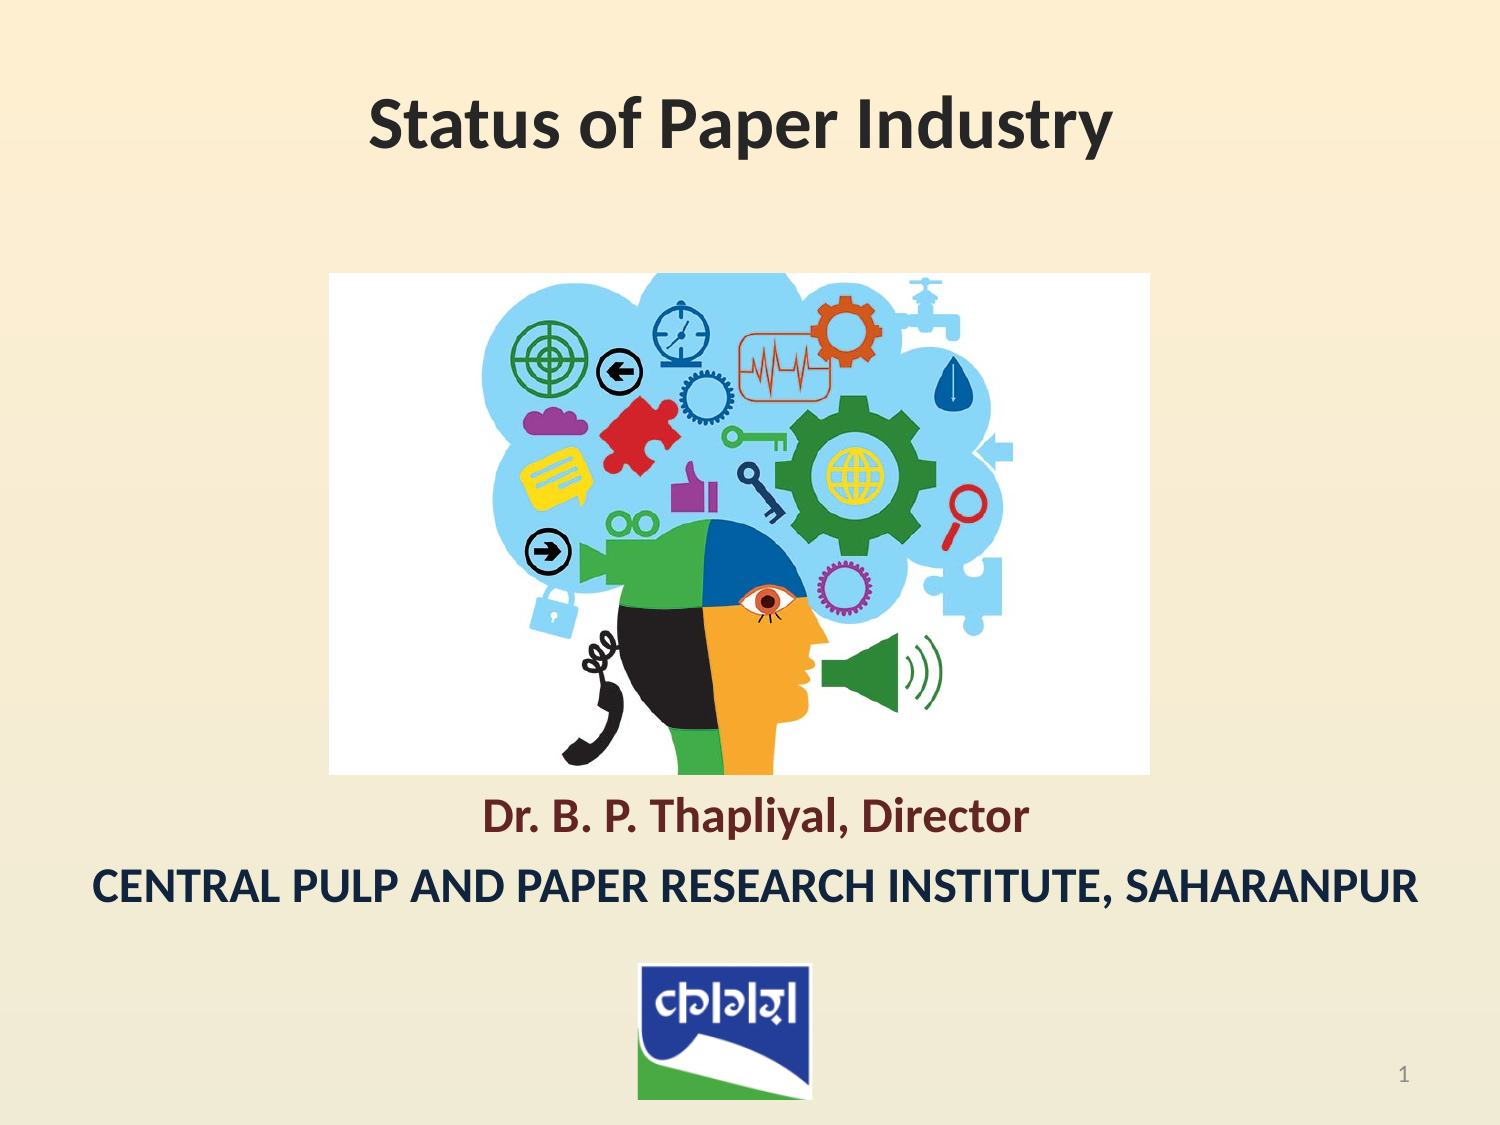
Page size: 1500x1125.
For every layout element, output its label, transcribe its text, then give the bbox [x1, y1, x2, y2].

picture [637, 963, 813, 1101]
picture [329, 273, 1151, 776]
subtitle Dr. B. P. Thapliyal, Director CENTRAL PULP AND PAPER RESEARCH INSTITUTE, SAHARANPUR [0, 774, 1500, 1088]
slide_number 1 [1074, 1042, 1425, 1103]
title Status of Paper Industry [0, 58, 1500, 238]
